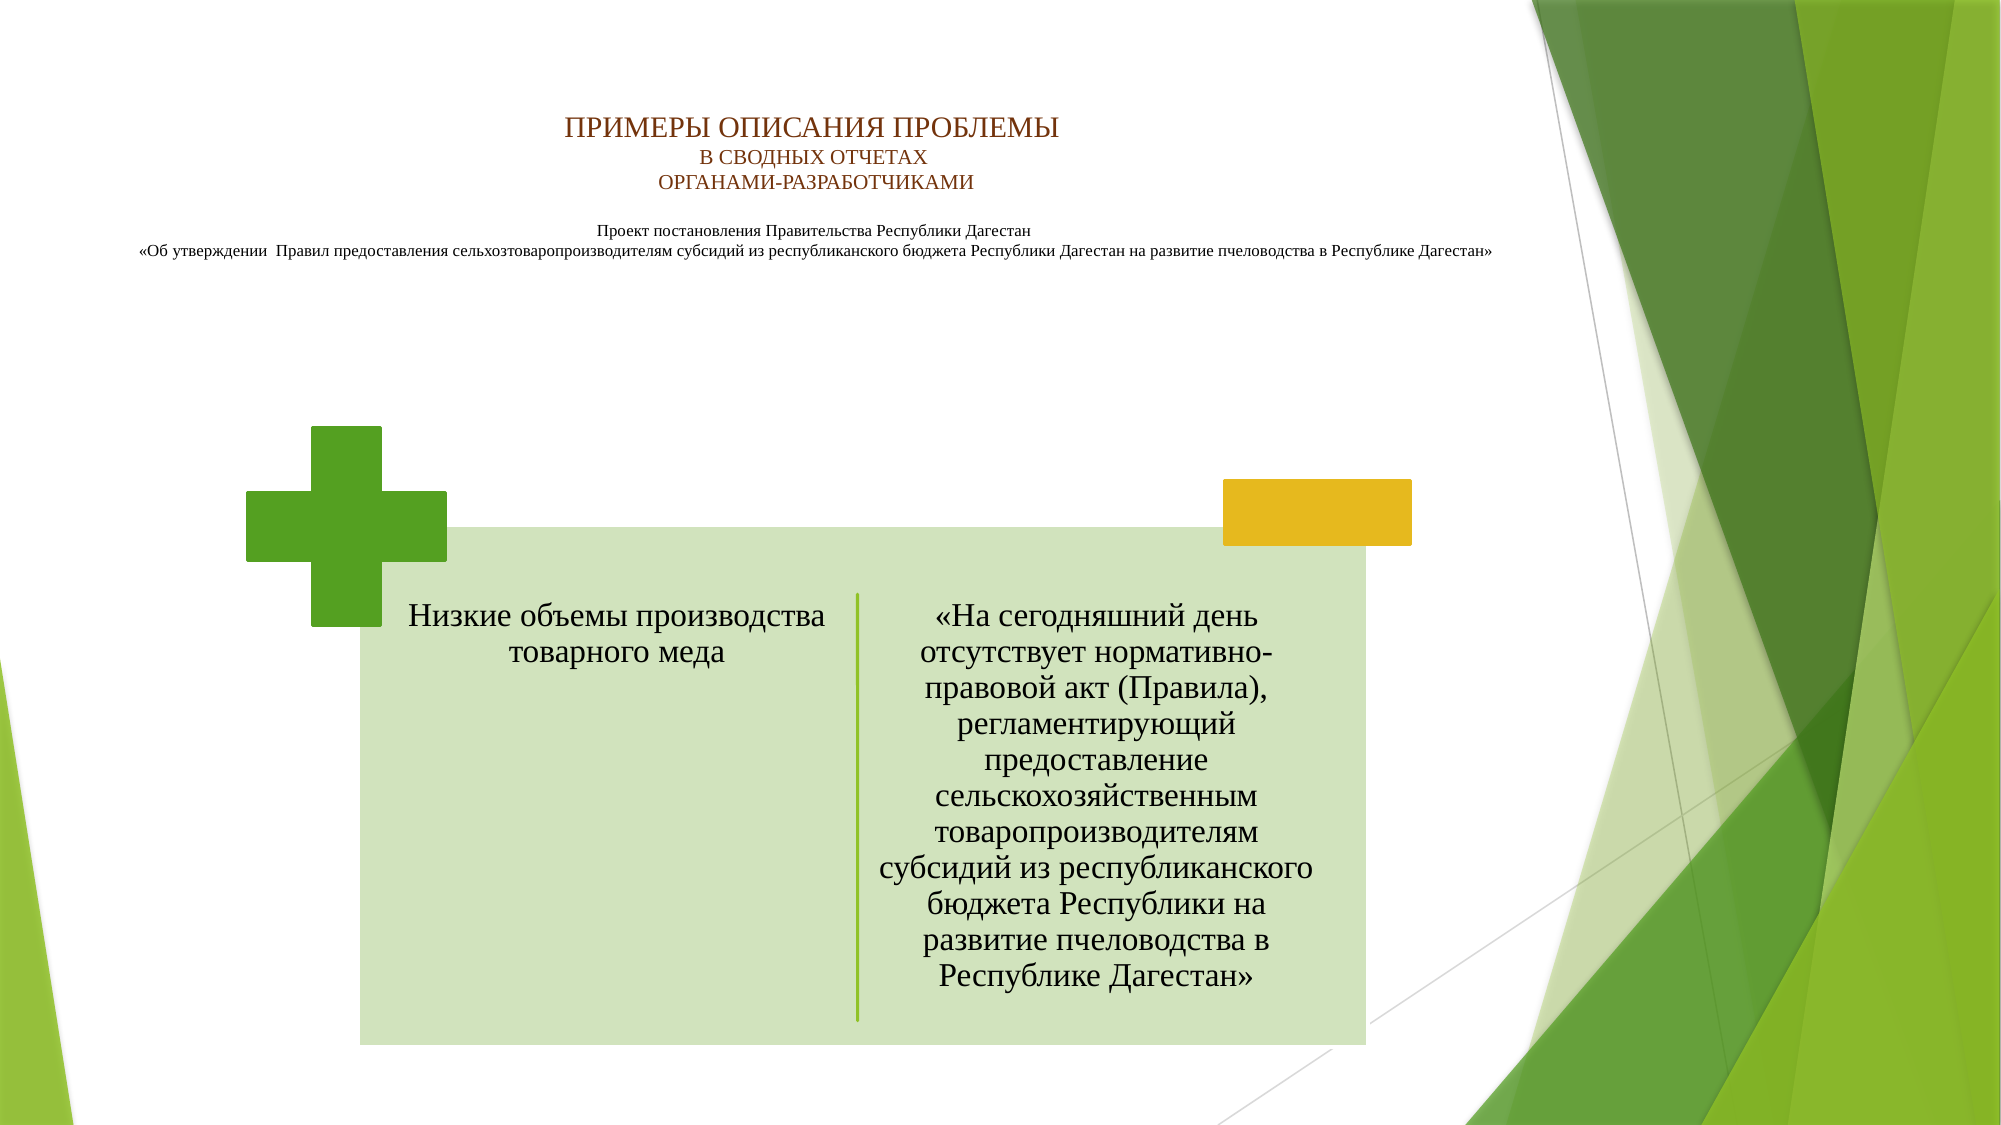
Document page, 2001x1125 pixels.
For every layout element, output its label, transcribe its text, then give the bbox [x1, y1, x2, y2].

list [122, 422, 1535, 1060]
title ПРИМЕРЫ ОПИСАНИЯ ПРОБЛЕМЫ В СВОДНЫХ ОТЧЕТАХ ОРГАНАМИ-РАЗРАБОТЧИКАМИ Проект постановления Правительства Республики Дагестан «Об утверждении Правил предоставления сельхозтоваропроизводителям субсидий из республиканского бюджета Республики Дагестан на развитие пчеловодства в Республике Дагестан» [111, 99, 1522, 287]
